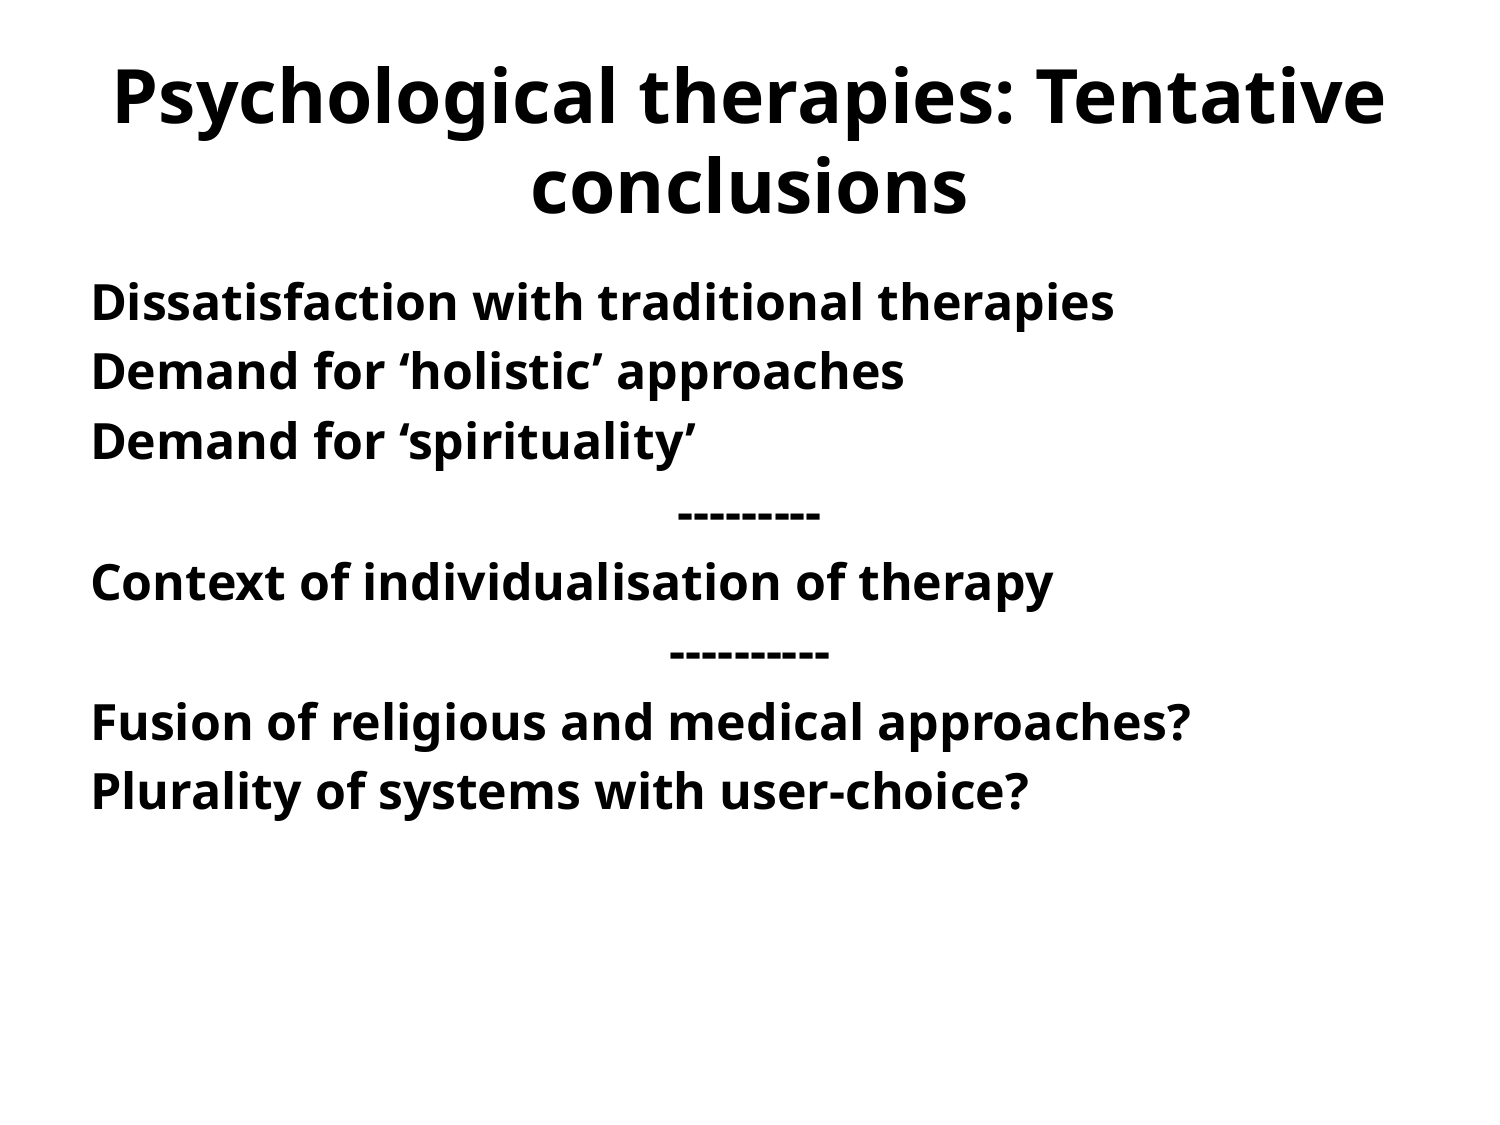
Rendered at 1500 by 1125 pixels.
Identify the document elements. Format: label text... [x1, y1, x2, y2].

title Psychological therapies: Tentative conclusions [75, 45, 1425, 233]
list Dissatisfaction with traditional therapies Demand for ‘holistic’ approaches Demand for ‘spirituality’ --------- Context of individualisation of therapy ---------- Fusion of religious and medical approaches? Plurality of systems with user-choice? [75, 262, 1425, 1005]
